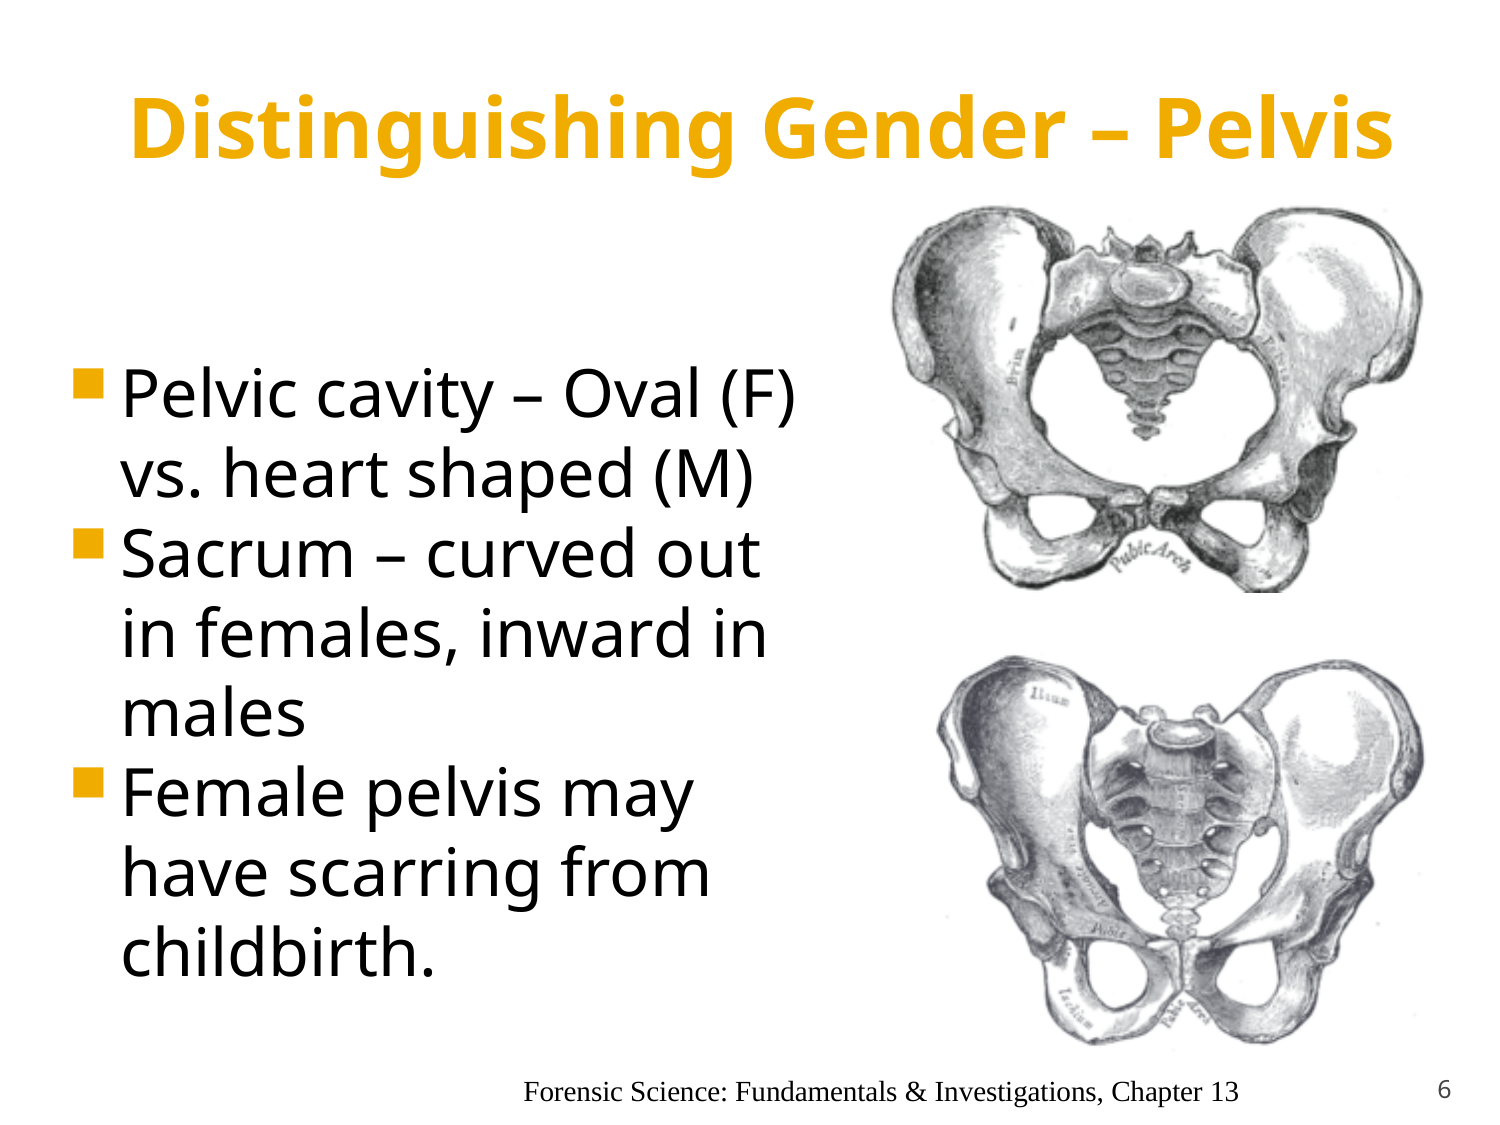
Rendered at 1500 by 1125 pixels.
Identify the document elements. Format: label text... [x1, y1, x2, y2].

footer Forensic Science: Fundamentals & Investigations, Chapter 13 [433, 1062, 1337, 1108]
picture [933, 652, 1430, 1054]
list Pelvic cavity – Oval (F) vs. heart shaped (M) Sacrum – curved out in females, inward in males Female pelvis may have scarring from childbirth. [39, 335, 827, 947]
slide_number 6 [1345, 1062, 1467, 1108]
title Distinguishing Gender – Pelvis [112, 22, 1463, 228]
picture [881, 202, 1430, 593]
